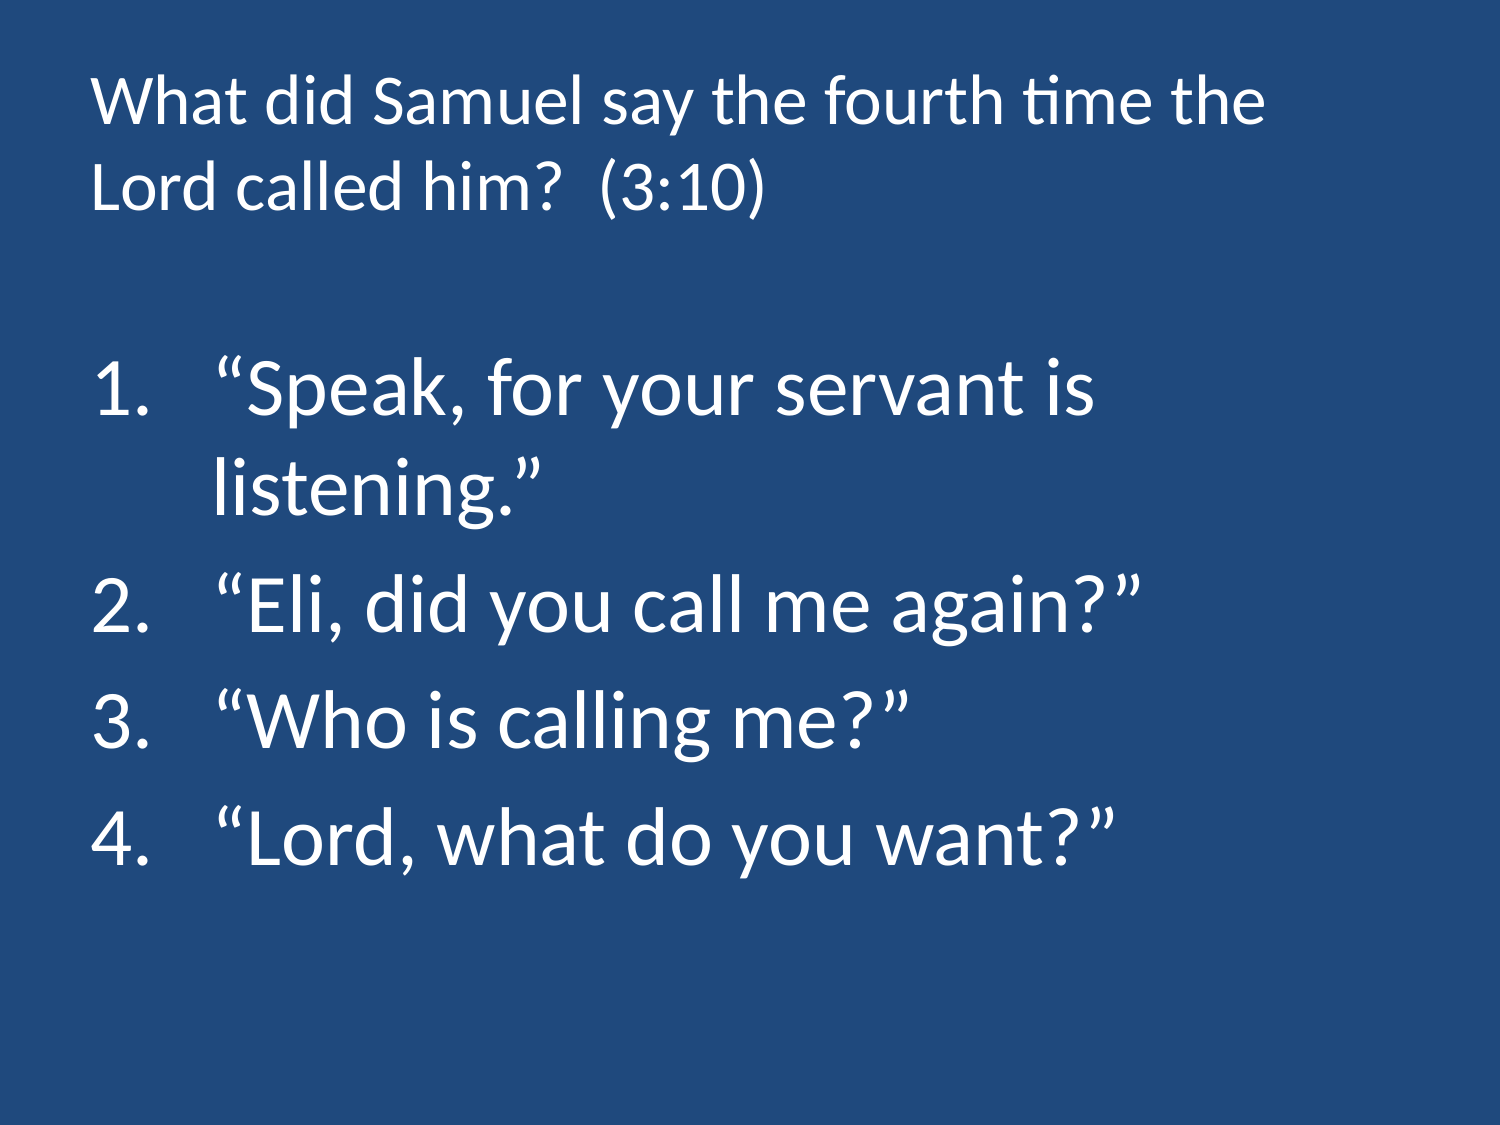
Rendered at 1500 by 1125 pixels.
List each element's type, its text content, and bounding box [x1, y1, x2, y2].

list “Speak, for your servant is listening.” “Eli, did you call me again?” “Who is calling me?” “Lord, what do you want?” [75, 324, 1425, 1005]
title What did Samuel say the fourth time the Lord called him? (3:10) [75, 45, 1425, 233]
